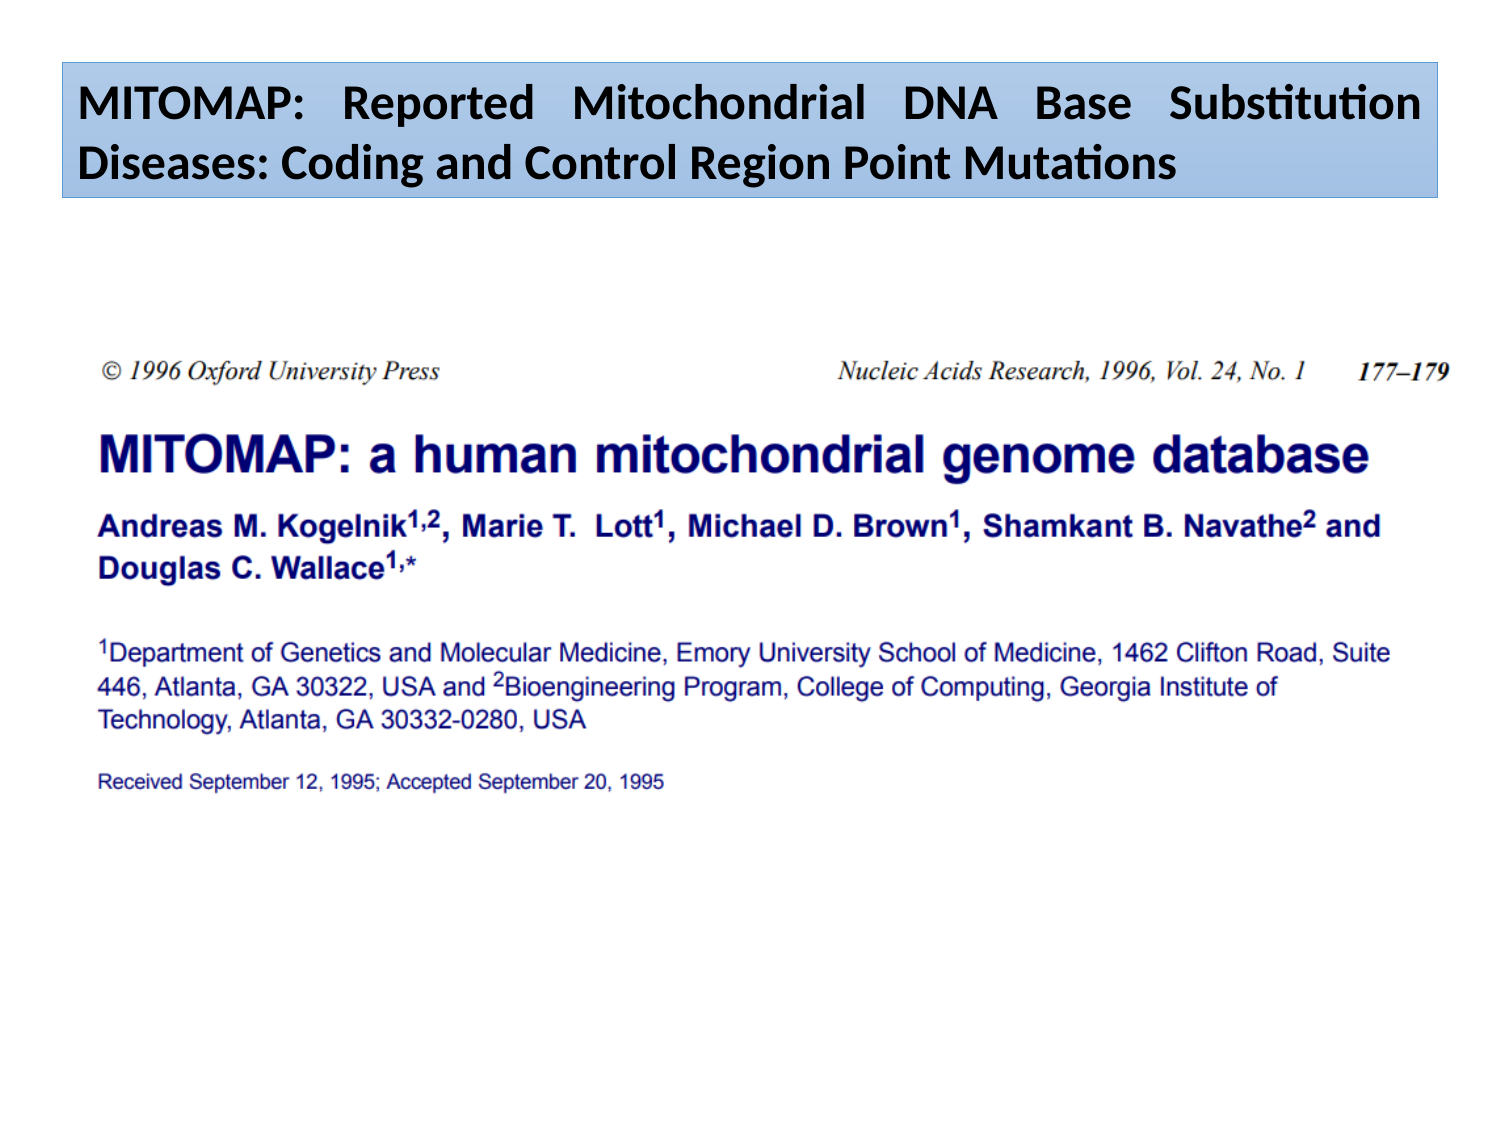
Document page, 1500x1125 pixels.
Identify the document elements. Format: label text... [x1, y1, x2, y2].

text_box MITOMAP: Reported Mitochondrial DNA Base Substitution Diseases: Coding and Control Region Point Mutations [62, 62, 1438, 198]
picture [0, 273, 1500, 852]
